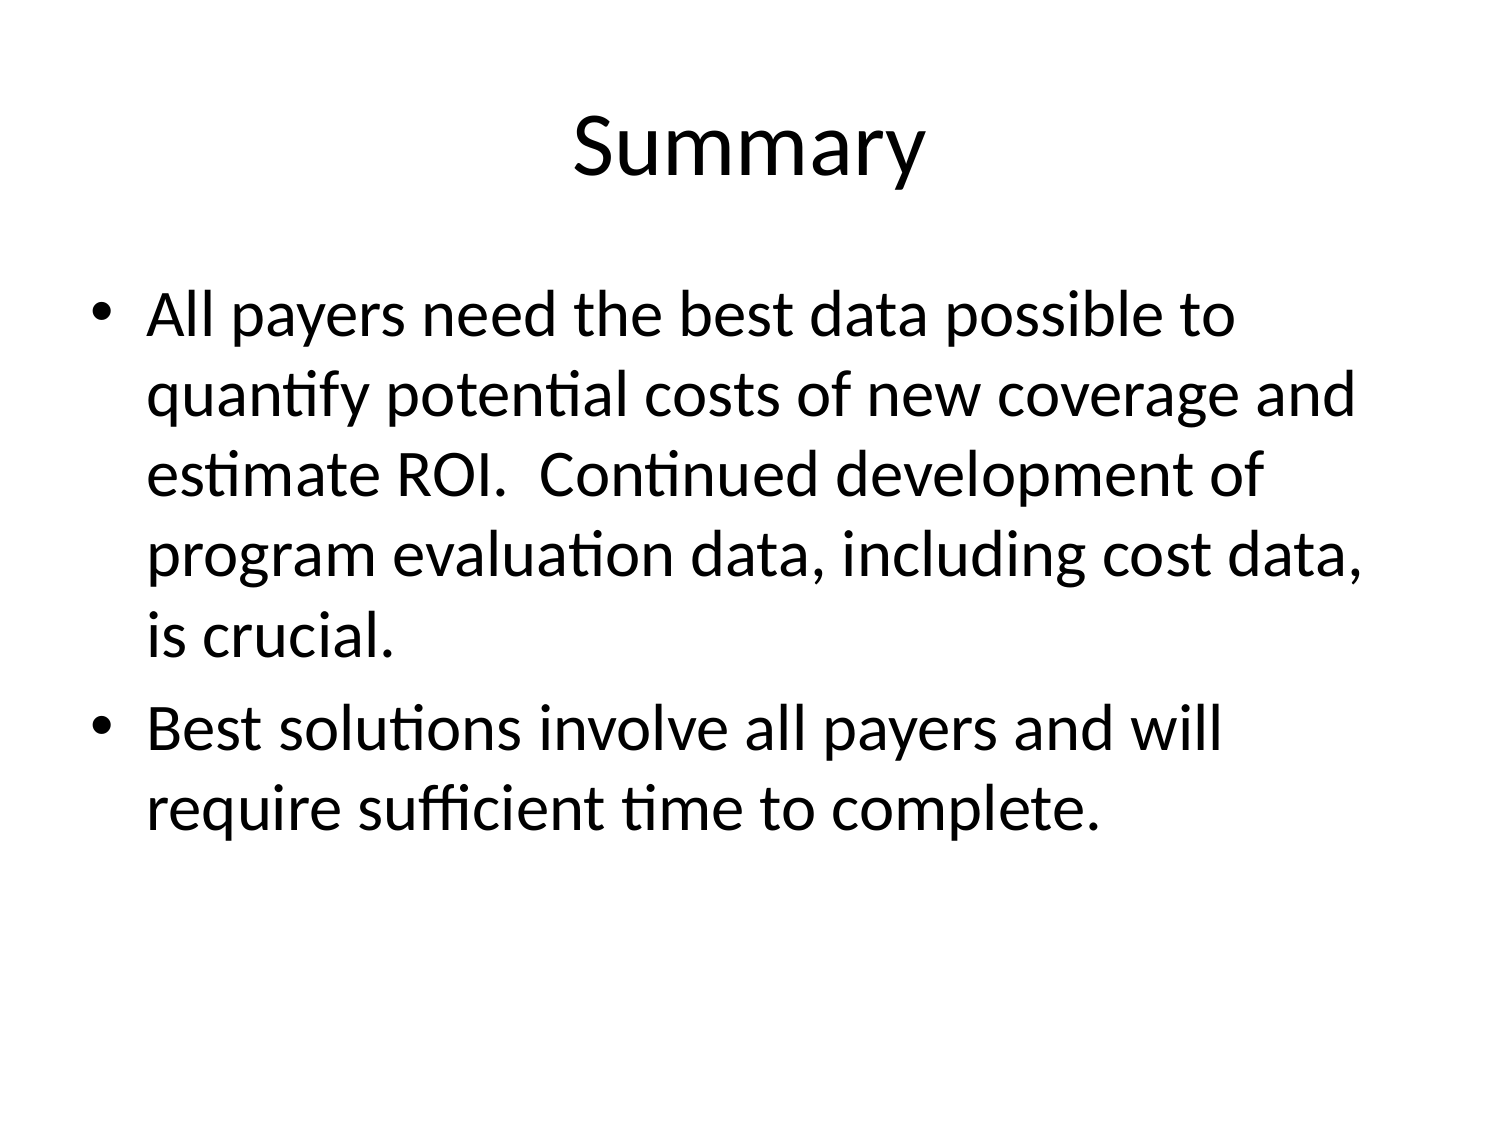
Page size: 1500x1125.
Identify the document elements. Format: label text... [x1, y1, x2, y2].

title Summary [75, 45, 1425, 233]
list All payers need the best data possible to quantify potential costs of new coverage and estimate ROI. Continued development of program evaluation data, including cost data, is crucial. Best solutions involve all payers and will require sufficient time to complete. [75, 262, 1425, 1005]
